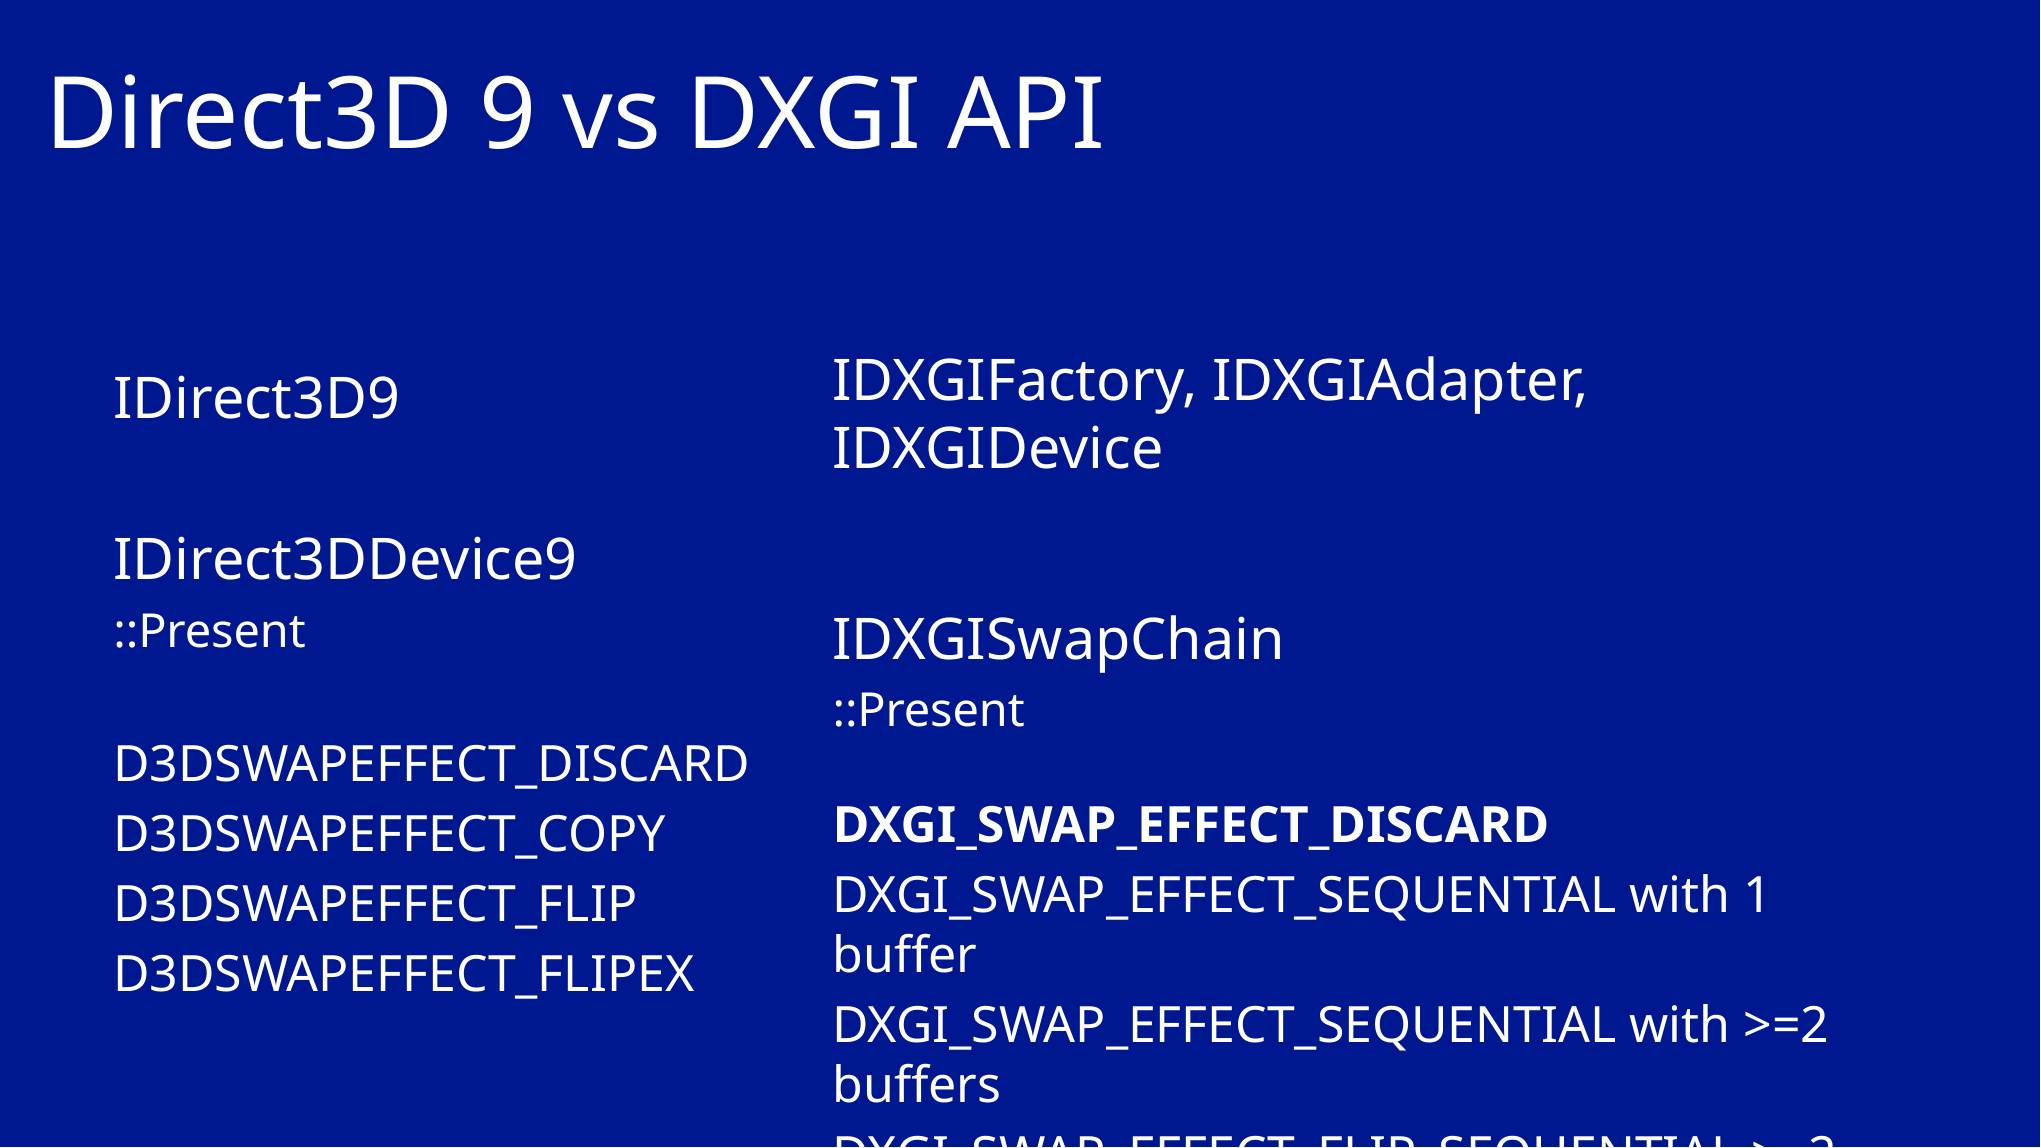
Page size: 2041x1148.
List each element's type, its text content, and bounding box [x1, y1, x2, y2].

list IDXGIFactory, IDXGIAdapter, IDXGIDevice IDXGISwapChain ::Present DXGI_SWAP_EFFECT_DISCARD DXGI_SWAP_EFFECT_SEQUENTIAL with 1 buffer DXGI_SWAP_EFFECT_SEQUENTIAL with >=2 buffers DXGI_SWAP_EFFECT_FLIP_SEQUENTIAL >=2 buffers [832, 342, 1921, 1118]
title Direct3D 9 vs DXGI API [45, 48, 1996, 199]
list IDirect3D9 IDirect3DDevice9 ::Present D3DSWAPEFFECT_DISCARD D3DSWAPEFFECT_COPY D3DSWAPEFFECT_FLIP D3DSWAPEFFECT_FLIPEX [113, 361, 814, 1099]
